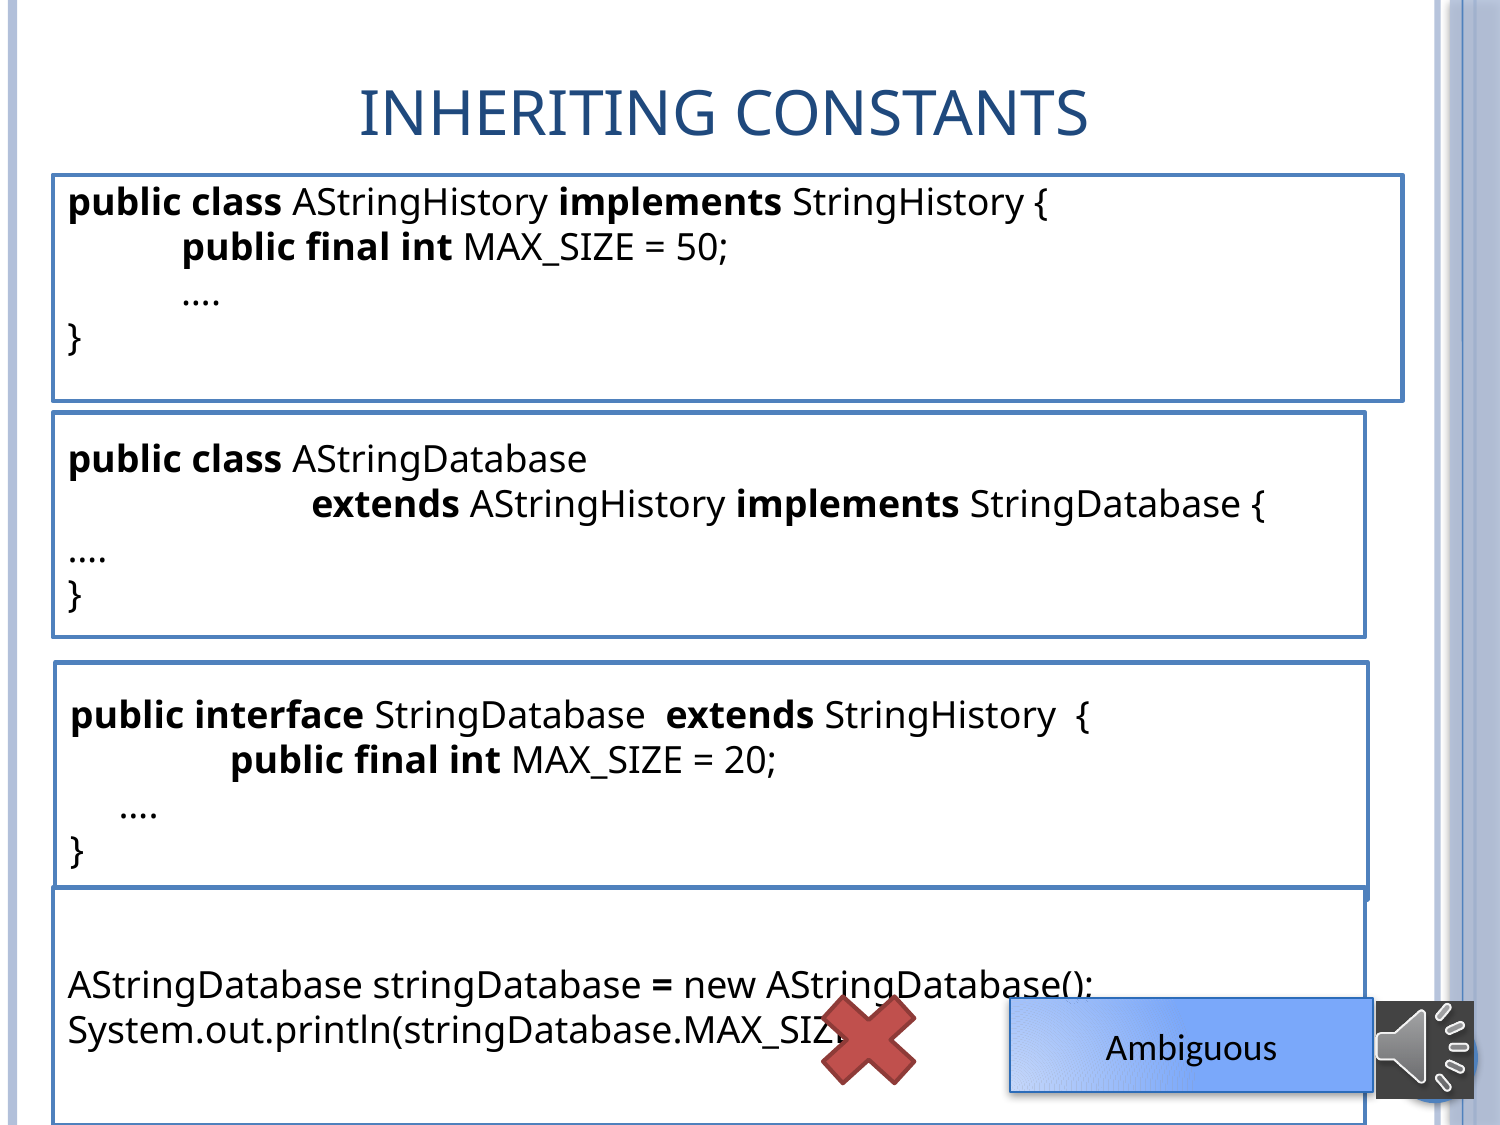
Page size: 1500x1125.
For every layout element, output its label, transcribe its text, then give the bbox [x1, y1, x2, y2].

text_box public class AStringDatabase extends AStringHistory implements StringDatabase { …. } [51, 410, 1367, 639]
text_box Ambiguous [1009, 997, 1373, 1093]
text_box public interface StringDatabase extends StringHistory { public final int MAX_SIZE = 20; …. } [53, 660, 1370, 902]
text_box AStringDatabase stringDatabase = new AStringDatabase(); System.out.println(stringDatabase.MAX_SIZE); [51, 885, 1367, 1125]
picture [1374, 999, 1476, 1101]
text_box public class AStringHistory implements StringHistory { public final int MAX_SIZE = 50; …. } [51, 173, 1405, 403]
text_box [820, 994, 917, 1086]
title Inheriting Constants [75, 45, 1375, 173]
